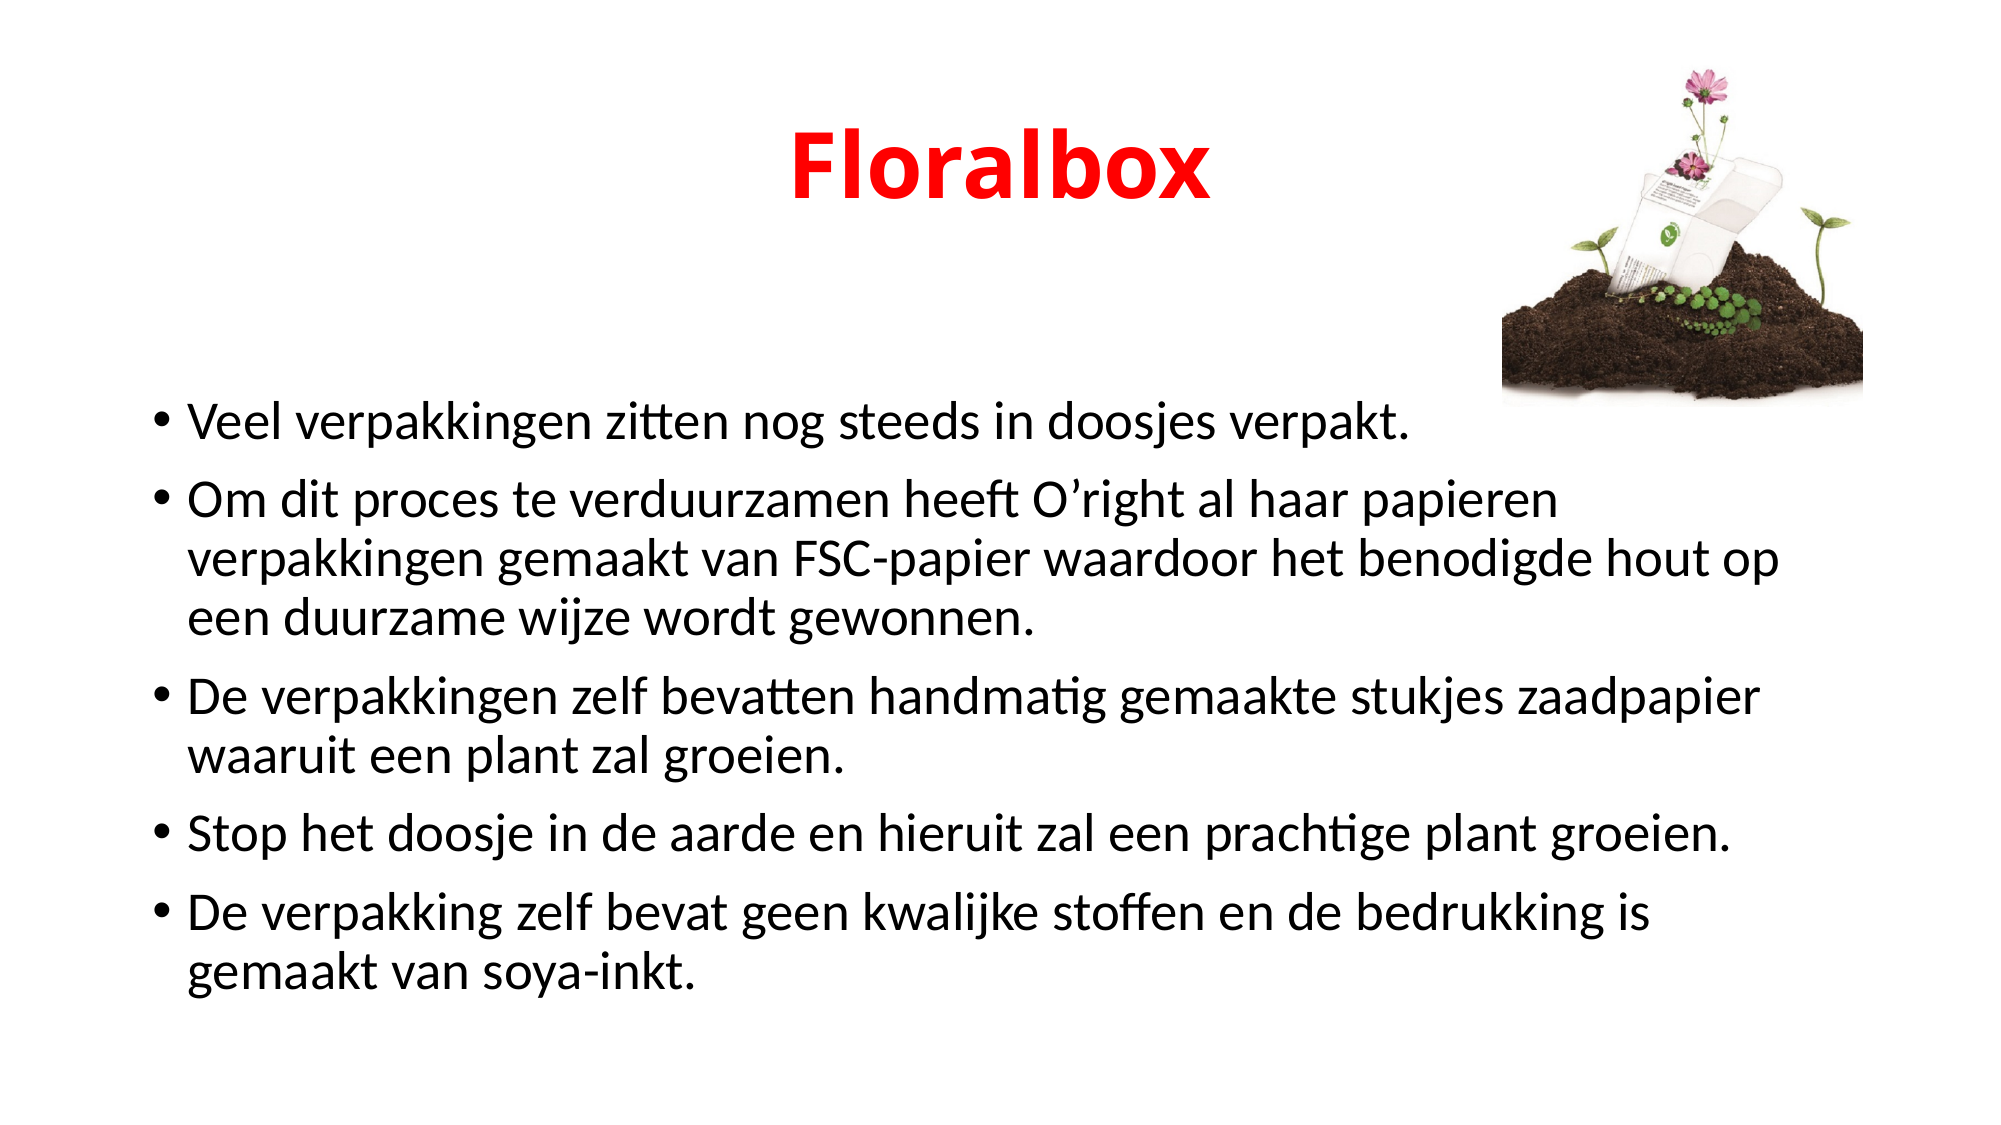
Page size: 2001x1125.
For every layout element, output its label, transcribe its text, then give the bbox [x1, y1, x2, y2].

list Veel verpakkingen zitten nog steeds in doosjes verpakt. Om dit proces te verduurzamen heeft O’right al haar papieren verpakkingen gemaakt van FSC-papier waardoor het benodigde hout op een duurzame wijze wordt gewonnen. De verpakkingen zelf bevatten handmatig gemaakte stukjes zaadpapier waaruit een plant zal groeien. Stop het doosje in de aarde en hieruit zal een prachtige plant groeien. De verpakking zelf bevat geen kwalijke stoffen en de bedrukking is gemaakt van soya-inkt. [137, 299, 1863, 1014]
title Floralbox [137, 59, 1502, 278]
picture [1502, 59, 1863, 407]
